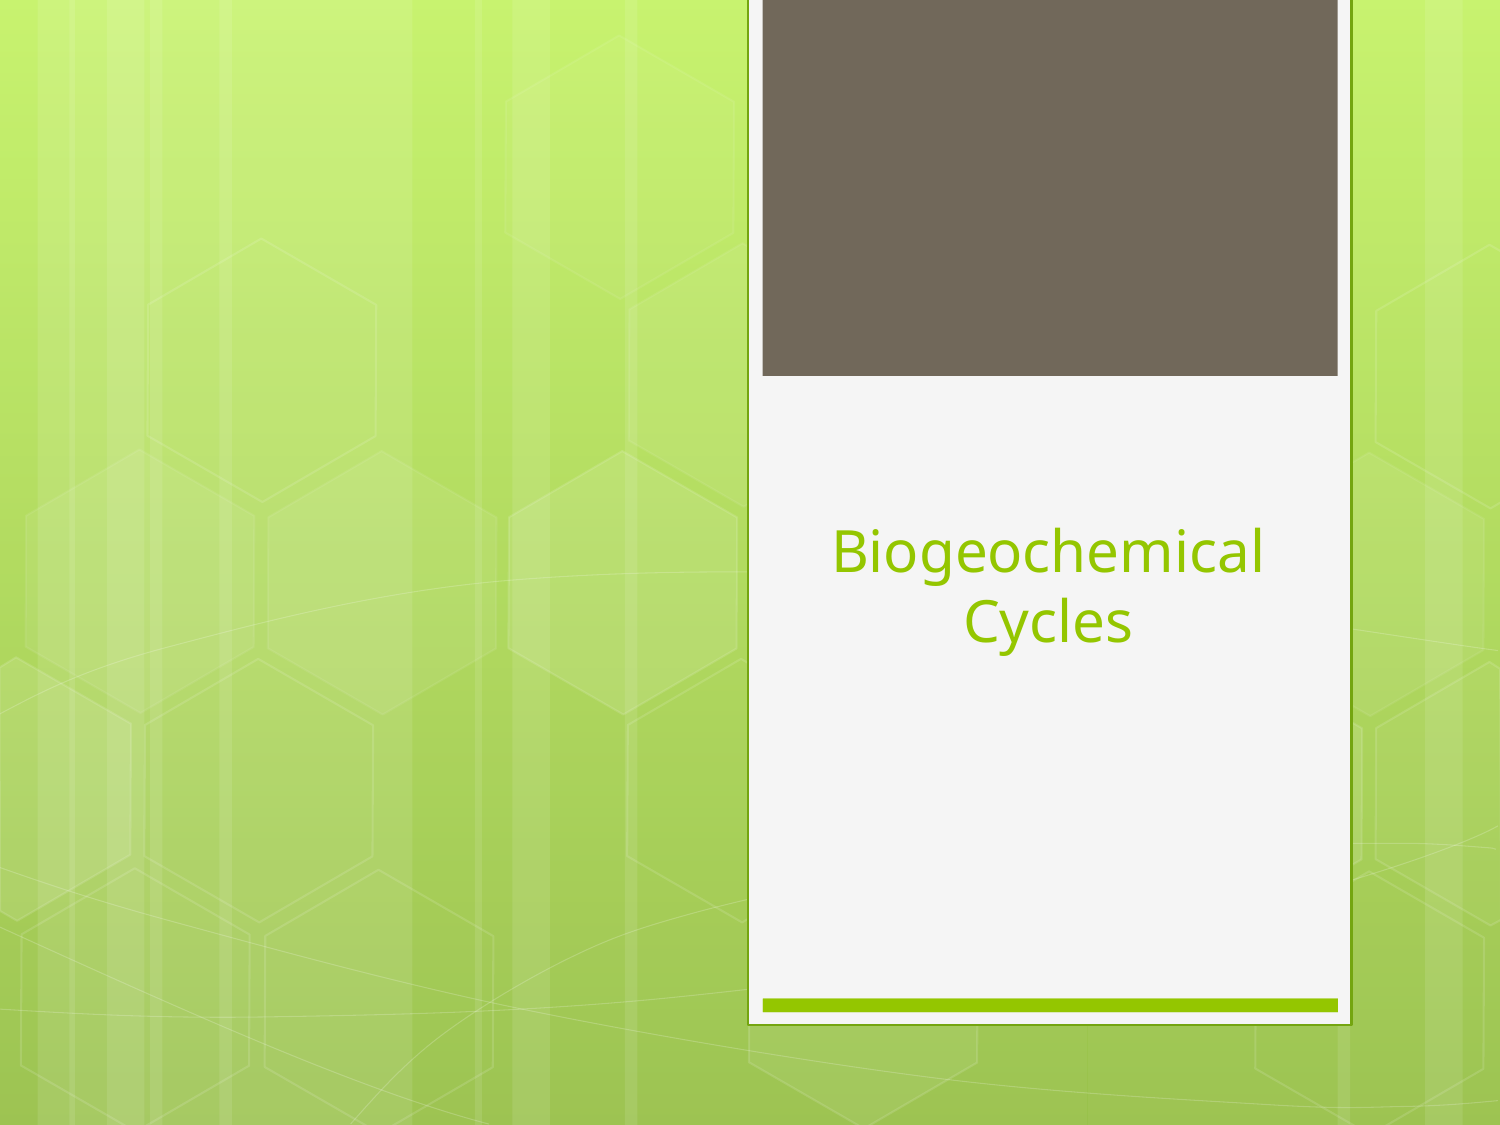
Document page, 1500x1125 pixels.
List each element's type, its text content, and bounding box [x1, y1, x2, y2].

title Biogeochemical Cycles [776, 444, 1320, 724]
